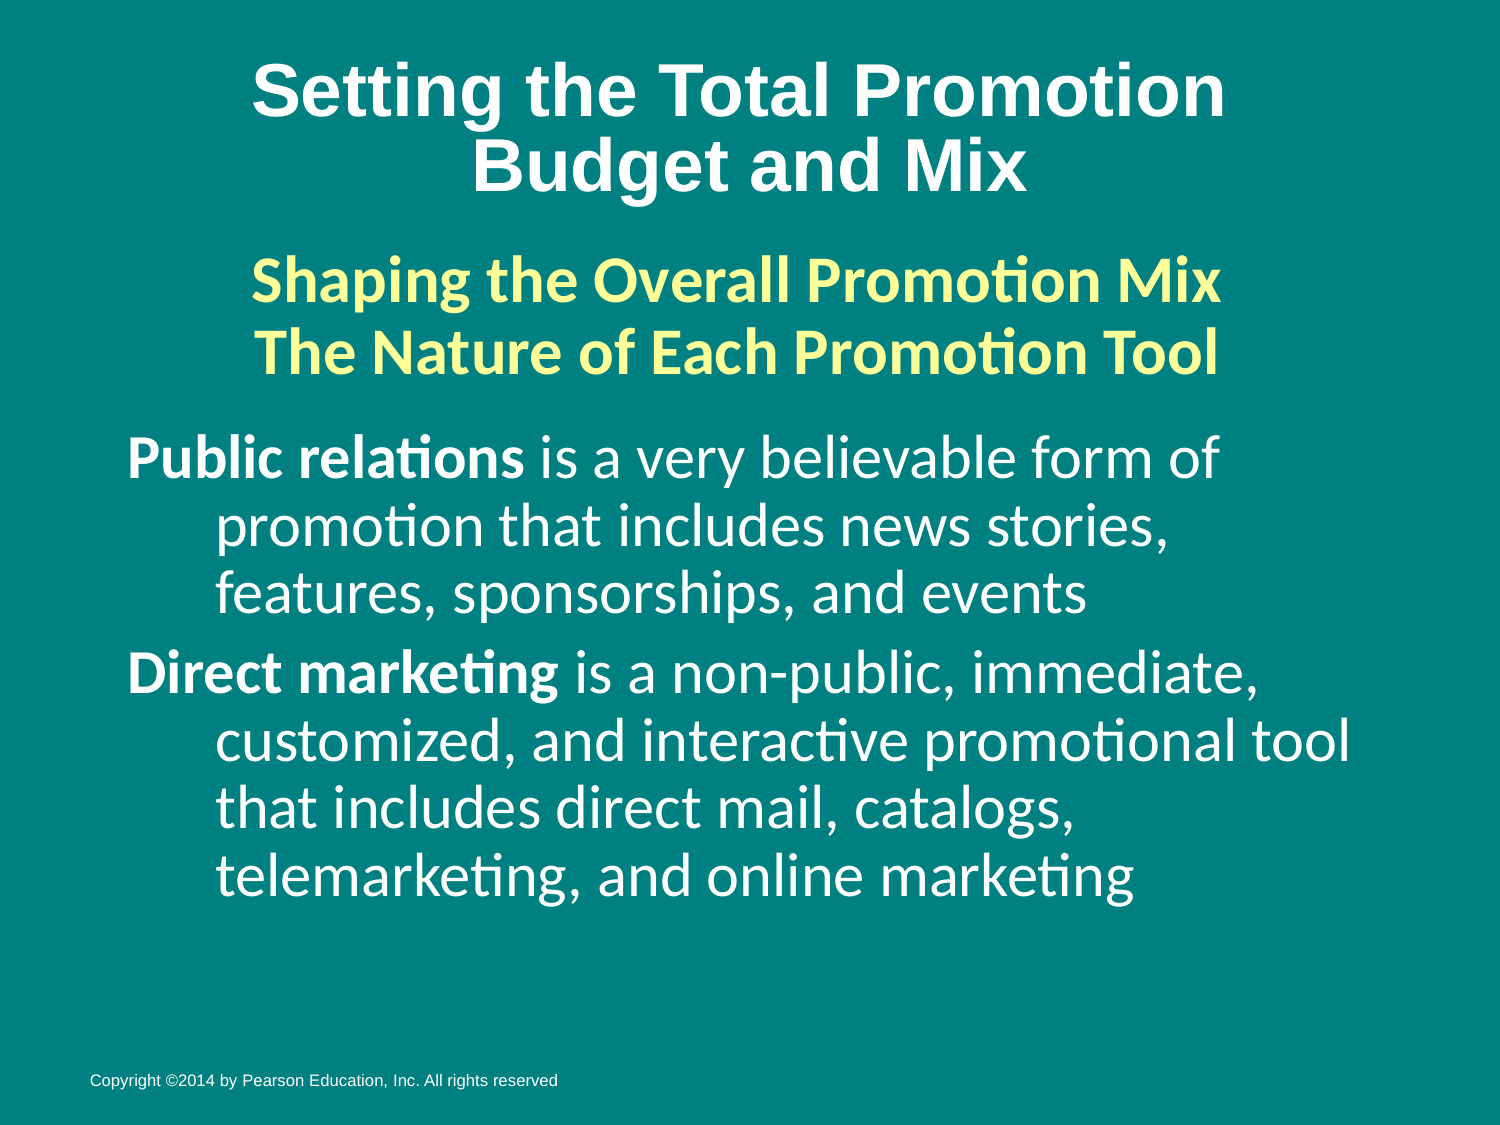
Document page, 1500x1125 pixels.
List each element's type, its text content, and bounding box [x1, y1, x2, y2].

title Setting the Total Promotion Budget and Mix [112, 37, 1388, 226]
list Shaping the Overall Promotion Mix The Nature of Each Promotion Tool [149, 237, 1326, 301]
list Public relations is a very believable form of promotion that includes news stories, features, sponsorships, and events Direct marketing is a non-public, immediate, customized, and interactive promotional tool that includes direct mail, catalogs, telemarketing, and online marketing [112, 324, 1388, 1001]
text_box Copyright ©2014 by Pearson Education, Inc. All rights reserved [74, 1062, 825, 1098]
